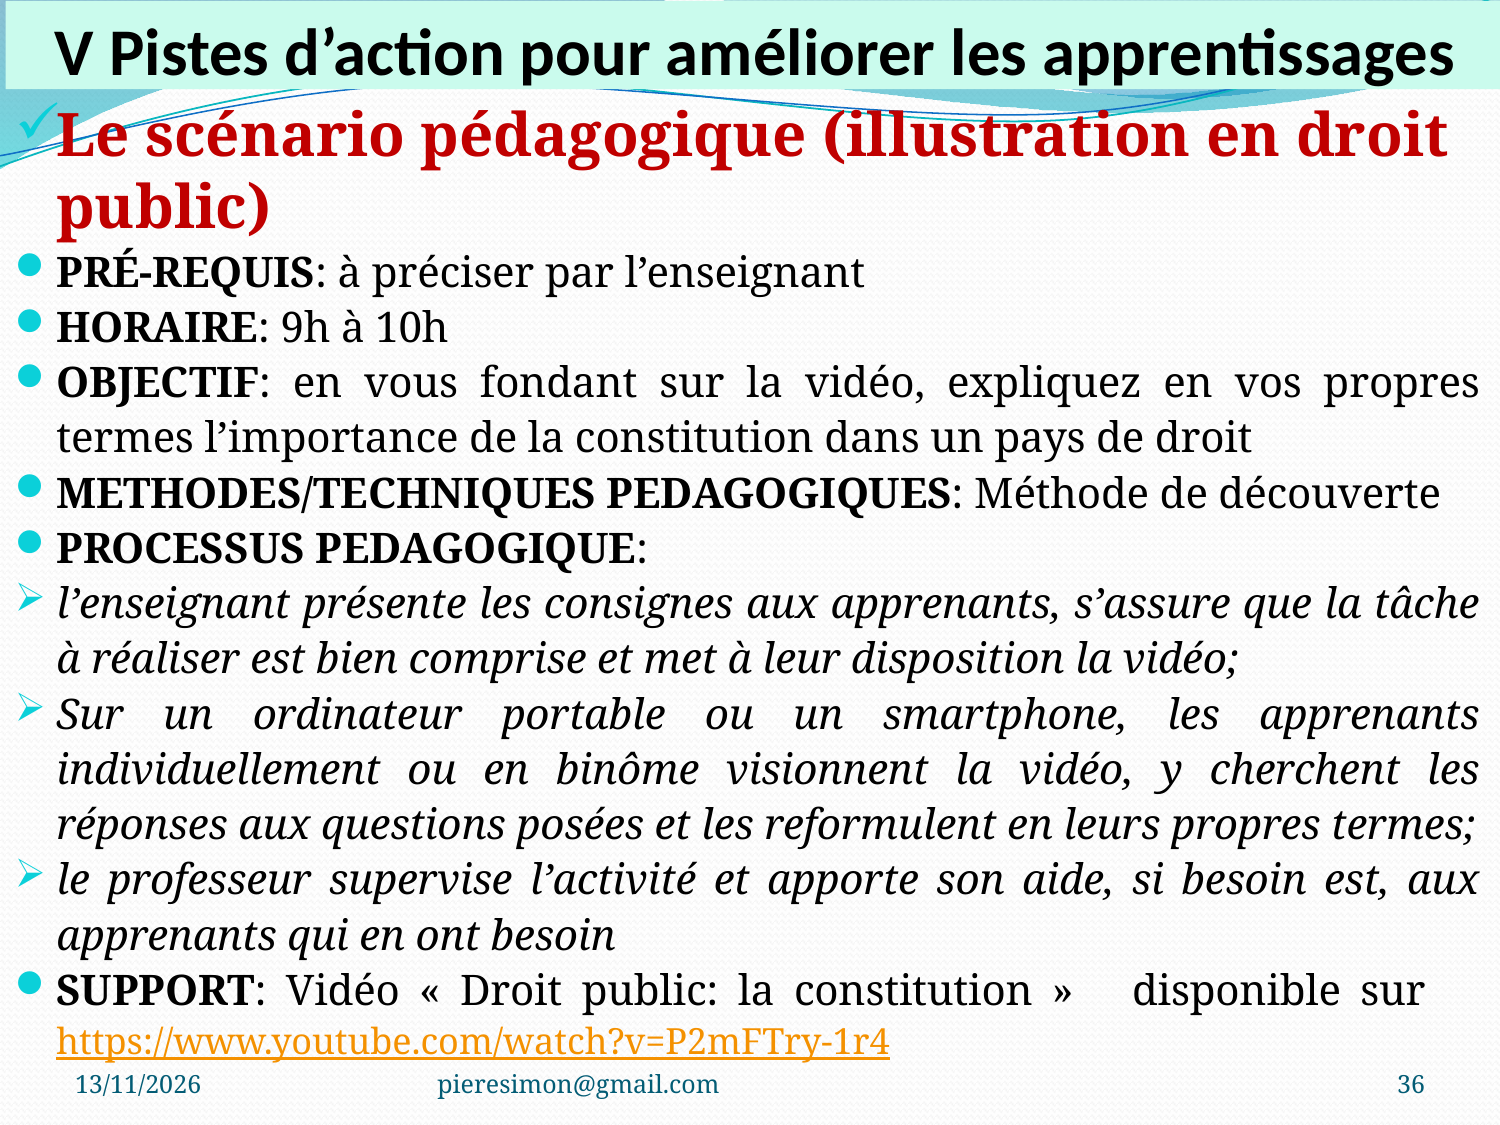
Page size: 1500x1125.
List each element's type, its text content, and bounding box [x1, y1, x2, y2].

list Le scénario pédagogique (illustration en droit public) PRÉ-REQUIS: à préciser par l’enseignant HORAIRE: 9h à 10h OBJECTIF: en vous fondant sur la vidéo, expliquez en vos propres termes l’importance de la constitution dans un pays de droit METHODES/TECHNIQUES PEDAGOGIQUES: Méthode de découverte PROCESSUS PEDAGOGIQUE: l’enseignant présente les consignes aux apprenants, s’assure que la tâche à réaliser est bien comprise et met à leur disposition la vidéo; Sur un ordinateur portable ou un smartphone, les apprenants individuellement ou en binôme visionnent la vidéo, y cherchent les réponses aux questions posées et les reformulent en leurs propres termes; le professeur supervise l’activité et apporte son aide, si besoin est, aux apprenants qui en ont besoin SUPPORT: Vidéo « Droit public: la constitution » disponible sur https://www.youtube.com/watch?v=P2mFTry-1r4 [0, 89, 1495, 1094]
footer pieresimon@gmail.com [437, 1042, 988, 1103]
slide_number 36 [1299, 1042, 1425, 1103]
title V Pistes d’action pour améliorer les apprentissages [5, 0, 1500, 90]
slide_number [75, 1042, 425, 1103]
